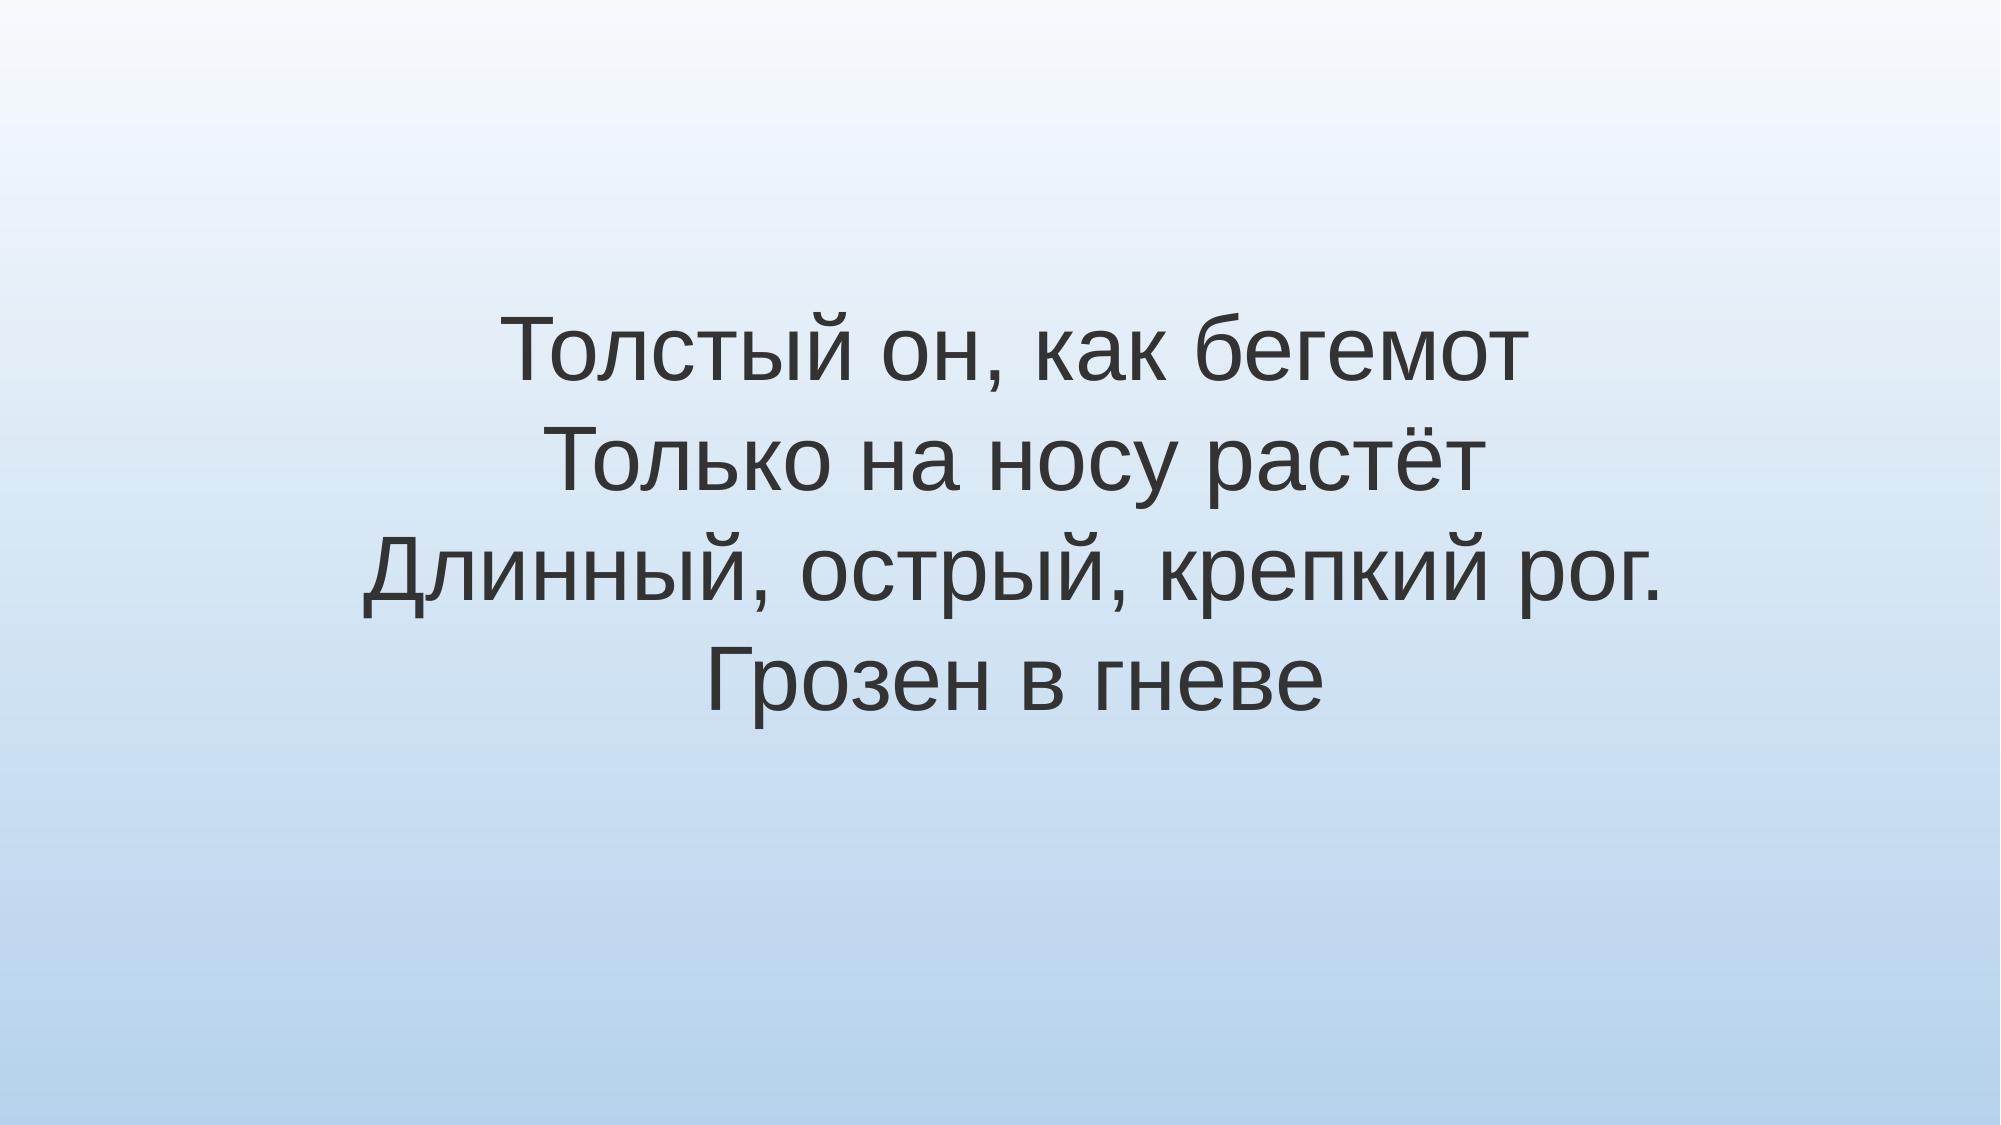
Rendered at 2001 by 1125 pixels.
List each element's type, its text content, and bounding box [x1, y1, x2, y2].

text_box Толстый он, как бегемот Только на носу растёт Длинный, острый, крепкий рог. Грозен в гневе [327, 281, 1704, 846]
